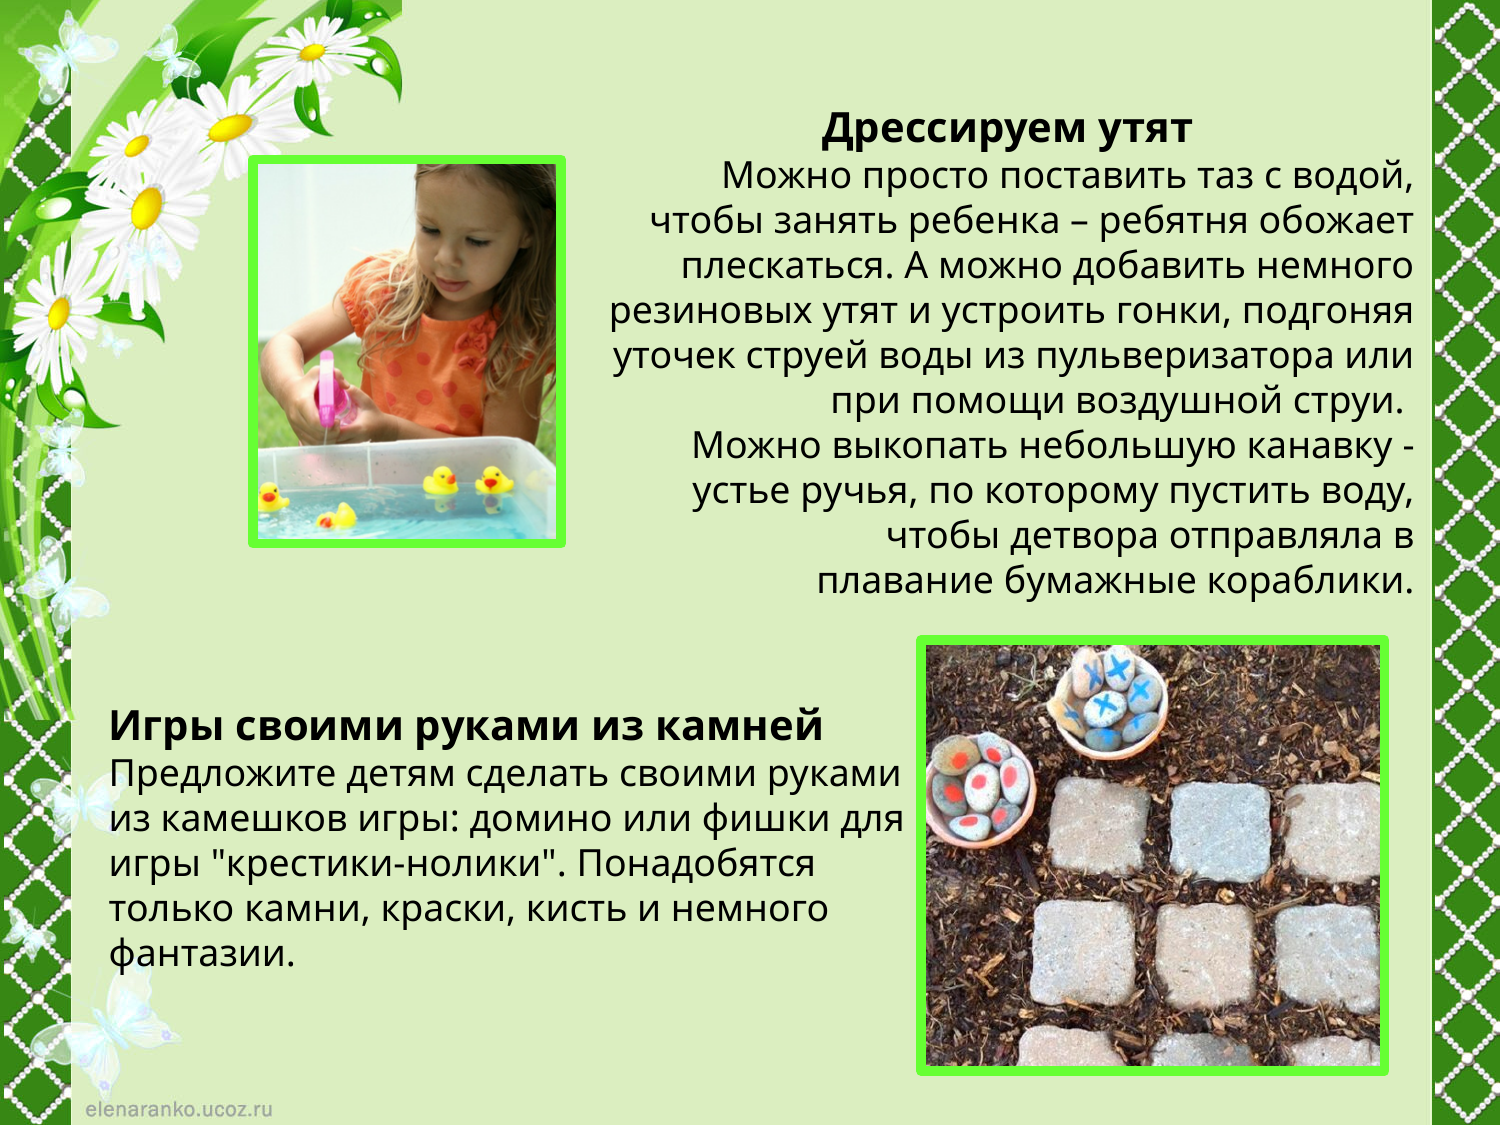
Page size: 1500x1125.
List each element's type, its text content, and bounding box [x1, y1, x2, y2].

text_box Дрессируем утят Можно просто поставить таз с водой, чтобы занять ребенка – ребятня обожает плескаться. А можно добавить немного резиновых утят и устроить гонки, подгоняя уточек струей воды из пульверизатора или при помощи воздушной струи. Можно выкопать небольшую канавку - устье ручья, по которому пустить воду, чтобы детвора отправляла в плавание бумажные кораблики. [585, 93, 1430, 609]
text_box Игры своими руками из камней Предложите детям сделать своими руками из камешков игры: домино или фишки для игры "крестики-нолики". Понадобятся только камни, краски, кисть и немного фантазии. [93, 691, 916, 982]
picture [0, 0, 1500, 1125]
